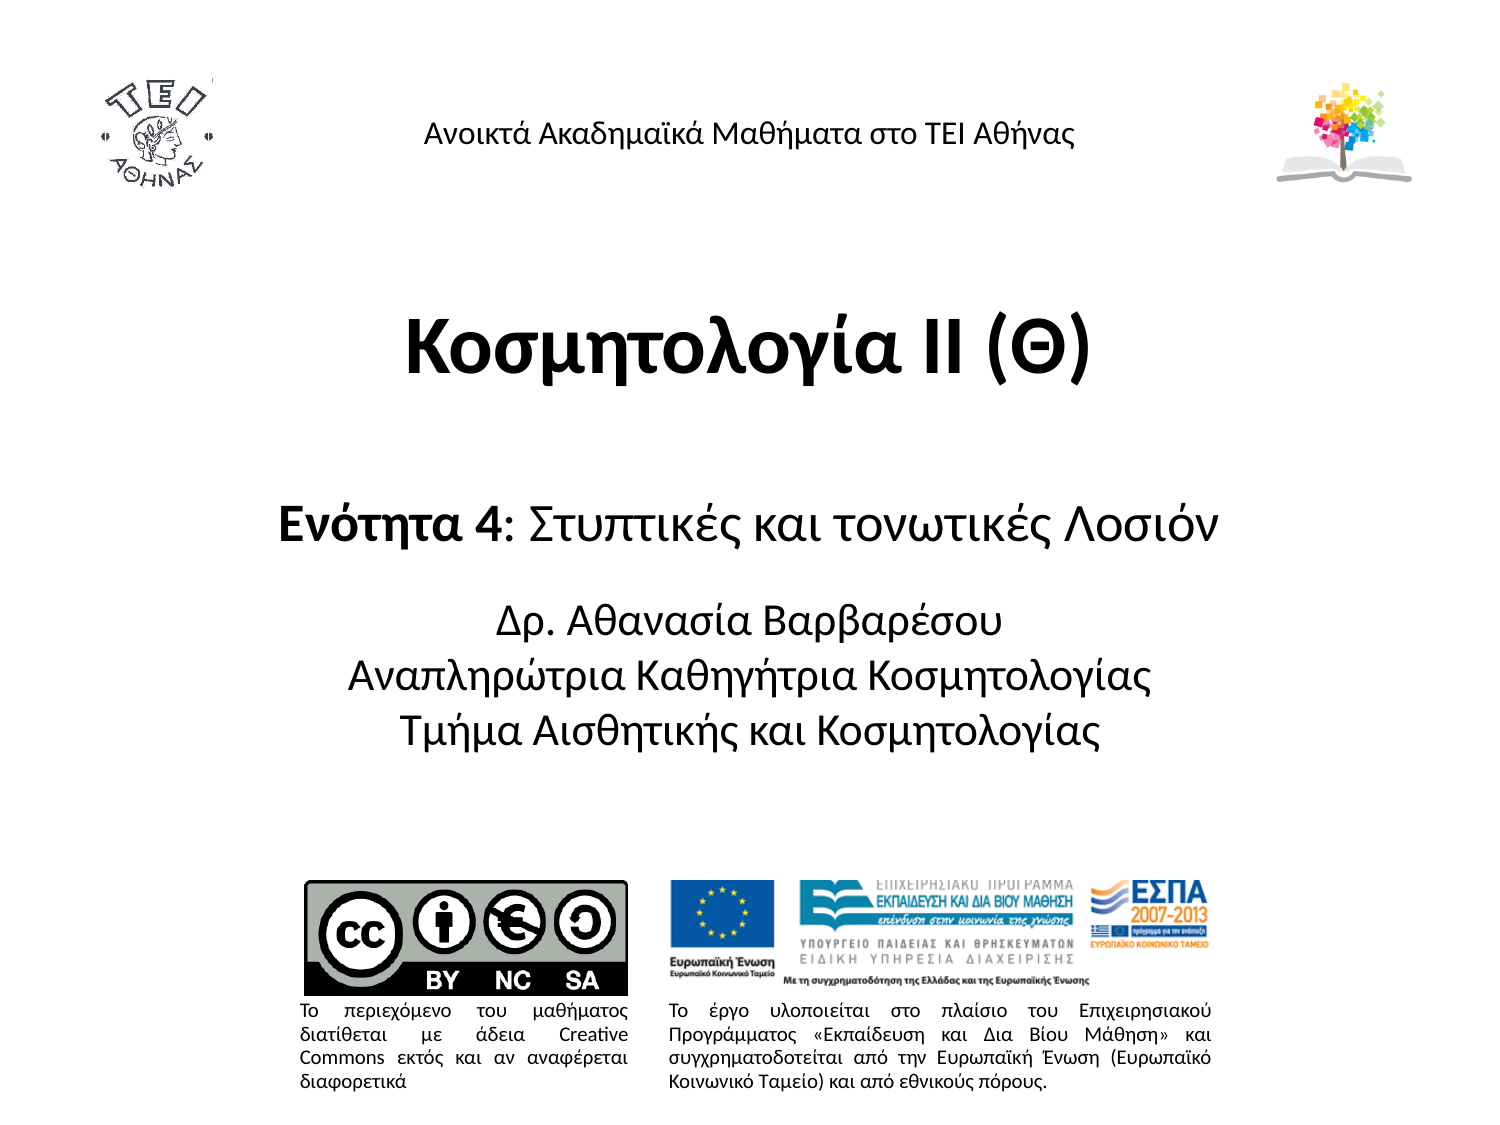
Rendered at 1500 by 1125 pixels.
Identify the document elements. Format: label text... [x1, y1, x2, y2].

title Κοσμητολογία ΙΙ (Θ) [112, 219, 1388, 461]
text_box Ανοικτά Ακαδημαϊκά Μαθήματα στο ΤΕΙ Αθήνας [217, 103, 1268, 159]
table_header Το έργο υλοποιείται στο πλαίσιο του Επιχειρησιακού Προγράμματος «Εκπαίδευση και Δια Βίου Μάθηση» και συγχρηματοδοτείται από την Ευρωπαϊκή Ένωση (Ευρωπαϊκό Κοινωνικό Ταμείο) και από εθνικούς πόρους. [640, 999, 1223, 1125]
subtitle Ενότητα 4: Στυπτικές και τονωτικές Λοσιόν Δρ. Αθανασία Βαρβαρέσου Αναπληρώτρια Καθηγήτρια Κοσμητολογίας Τμήμα Αισθητικής και Κοσμητολογίας [0, 479, 1500, 823]
picture [1273, 77, 1414, 185]
table_header Το περιεχόμενο του μαθήματος διατίθεται με άδεια Creative Commons εκτός και αν αναφέρεται διαφορετικά [289, 999, 640, 1125]
picture [100, 77, 213, 193]
picture [303, 880, 628, 996]
picture [663, 880, 1214, 996]
